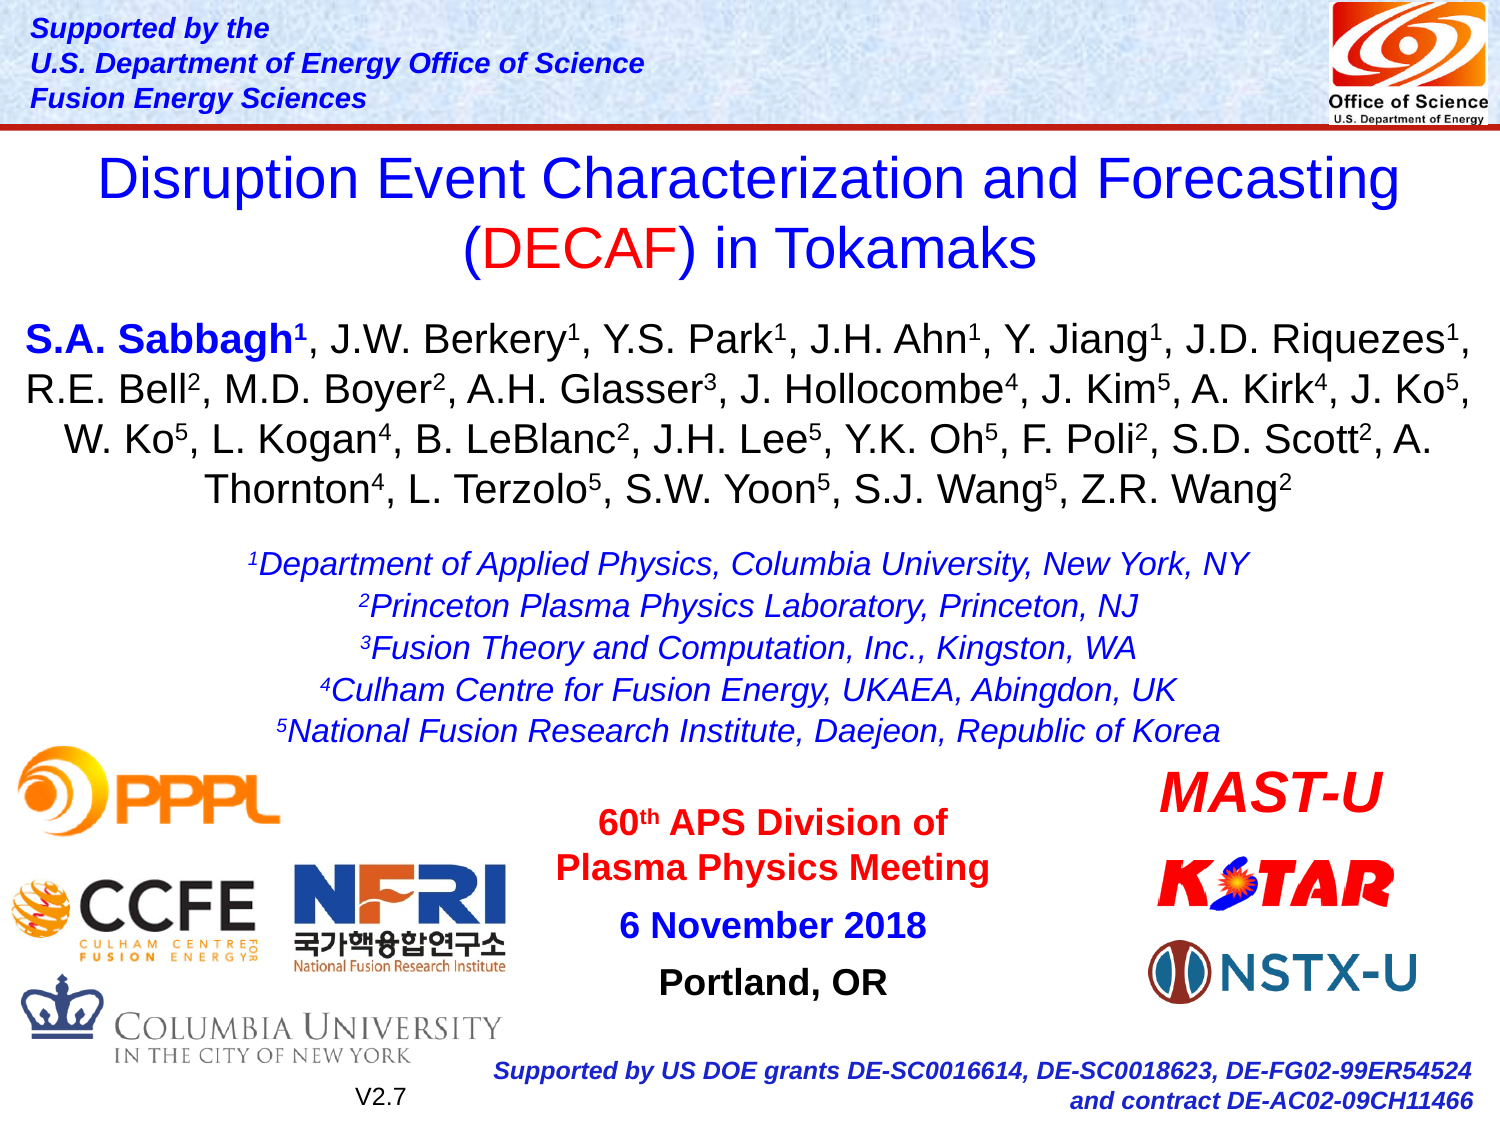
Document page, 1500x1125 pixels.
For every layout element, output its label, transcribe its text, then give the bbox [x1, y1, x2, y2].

picture [0, 863, 506, 1064]
list Disruption Event Characterization and Forecasting (DECAF) in Tokamaks [25, 119, 1476, 302]
text_box S.A. Sabbagh1, J.W. Berkery1, Y.S. Park1, J.H. Ahn1, Y. Jiang1, J.D. Riquezes1, R.E. Bell2, M.D. Boyer2, A.H. Glasser3, J. Hollocombe4, J. Kim5, A. Kirk4, J. Ko5, W. Ko5, L. Kogan4, B. LeBlanc2, J.H. Lee5, Y.K. Oh5, F. Poli2, S.D. Scott2, A. Thornton4, L. Terzolo5, S.W. Yoon5, S.J. Wang5, Z.R. Wang2 [9, 304, 1487, 519]
picture [0, 0, 1500, 125]
text_box V2.7 [340, 1073, 422, 1119]
list 60th APS Division of Plasma Physics Meeting 6 November 2018 Portland, OR [526, 790, 1021, 1058]
text_box [14, 21, 1487, 209]
picture [1148, 940, 1416, 1004]
picture [13, 737, 287, 838]
picture [1136, 851, 1416, 916]
subtitle 1Department of Applied Physics, Columbia University, New York, NY 2Princeton Plasma Physics Laboratory, Princeton, NJ 3Fusion Theory and Computation, Inc., Kingston, WA 4Culham Centre for Fusion Energy, UKAEA, Abingdon, UK 5National Fusion Research Institute, Daejeon, Republic of Korea [24, 532, 1475, 818]
